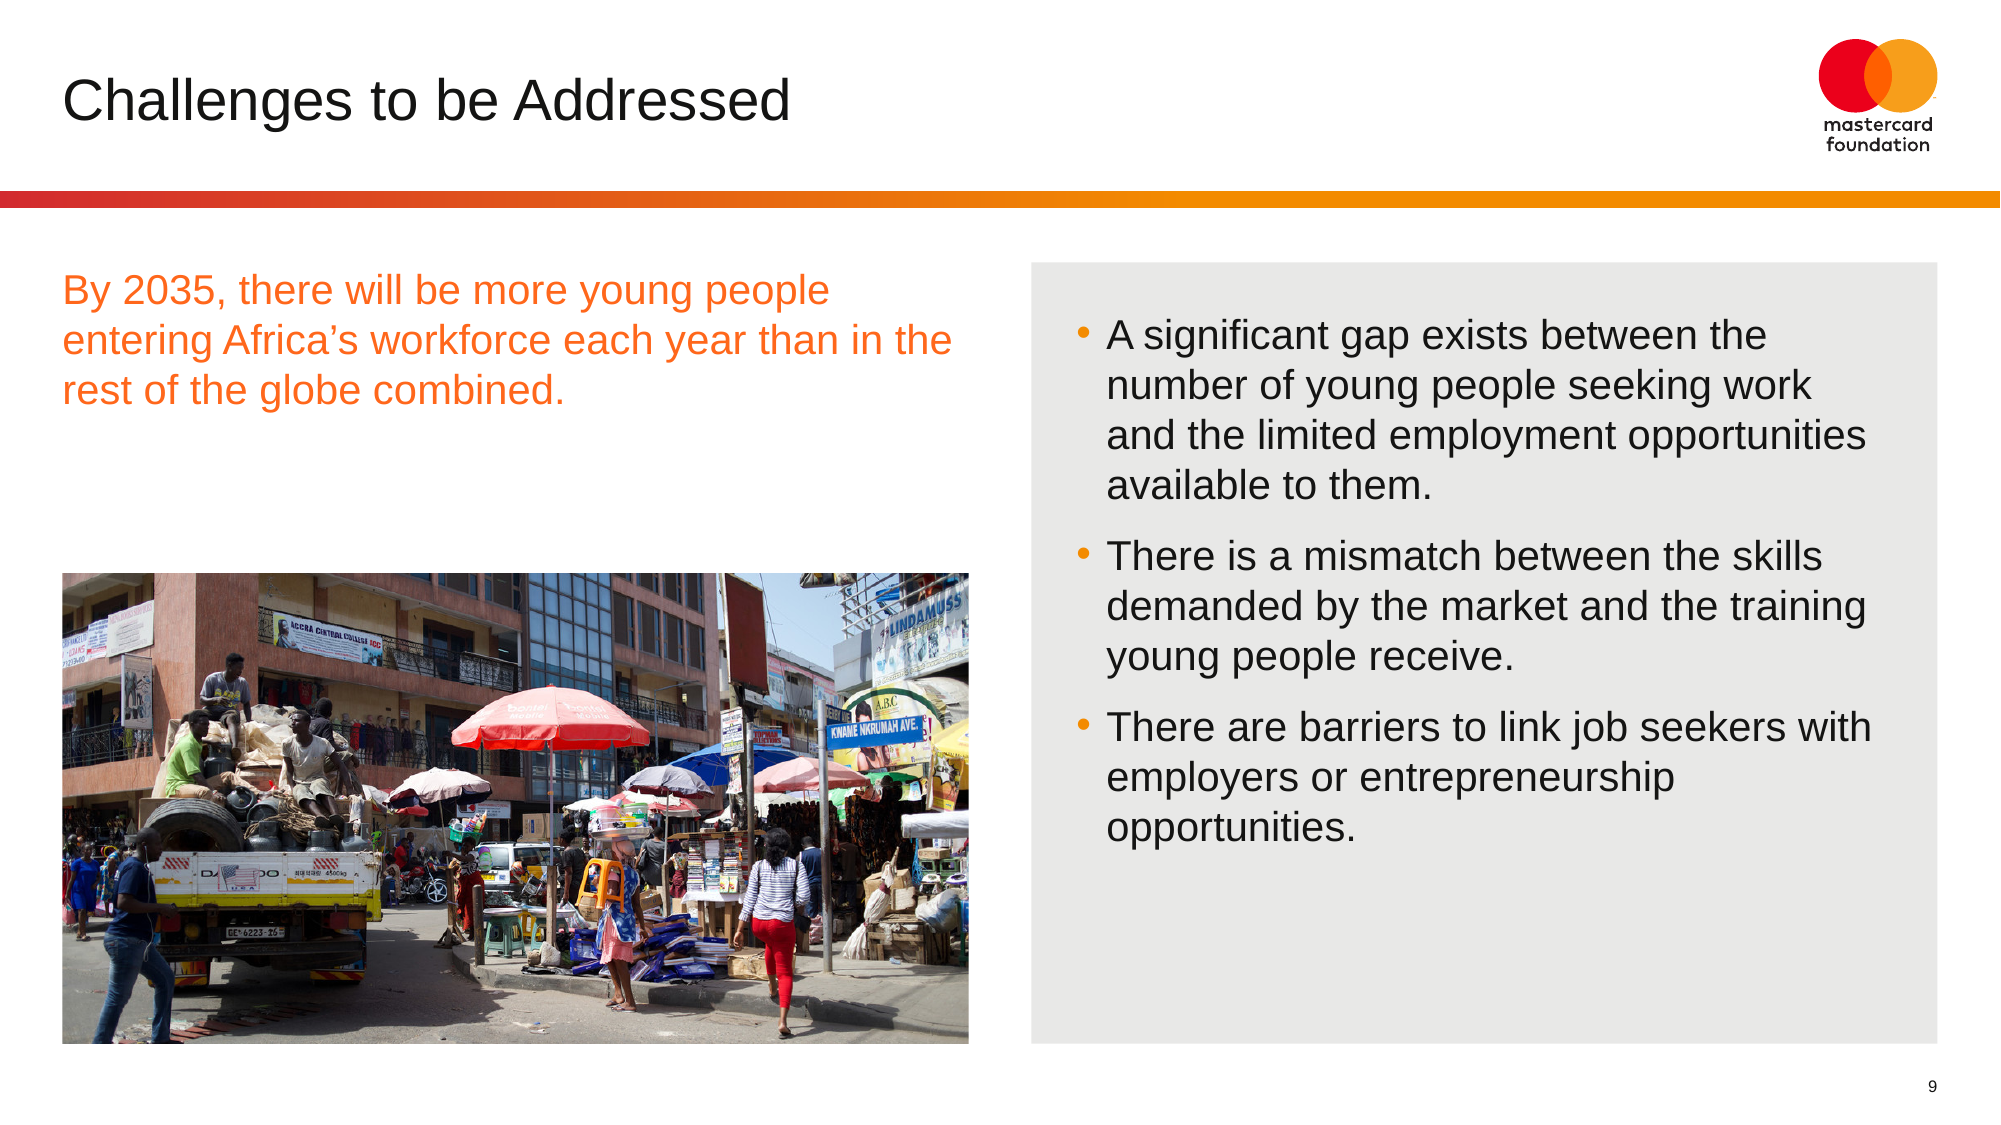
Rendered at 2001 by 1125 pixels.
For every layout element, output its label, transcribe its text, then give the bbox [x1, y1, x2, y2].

list By 2035, there will be more young people entering Africa’s workforce each year than in the rest of the globe combined. [62, 262, 969, 531]
list A significant gap exists between the number of young people seeking work and the limited employment opportunities available to them. There is a mismatch between the skills demanded by the market and the training young people receive. There are barriers to link job seekers with employers or entrepreneurship opportunities. [1031, 262, 1938, 1044]
picture [62, 573, 969, 1044]
title Challenges to be Addressed [62, 43, 1791, 150]
